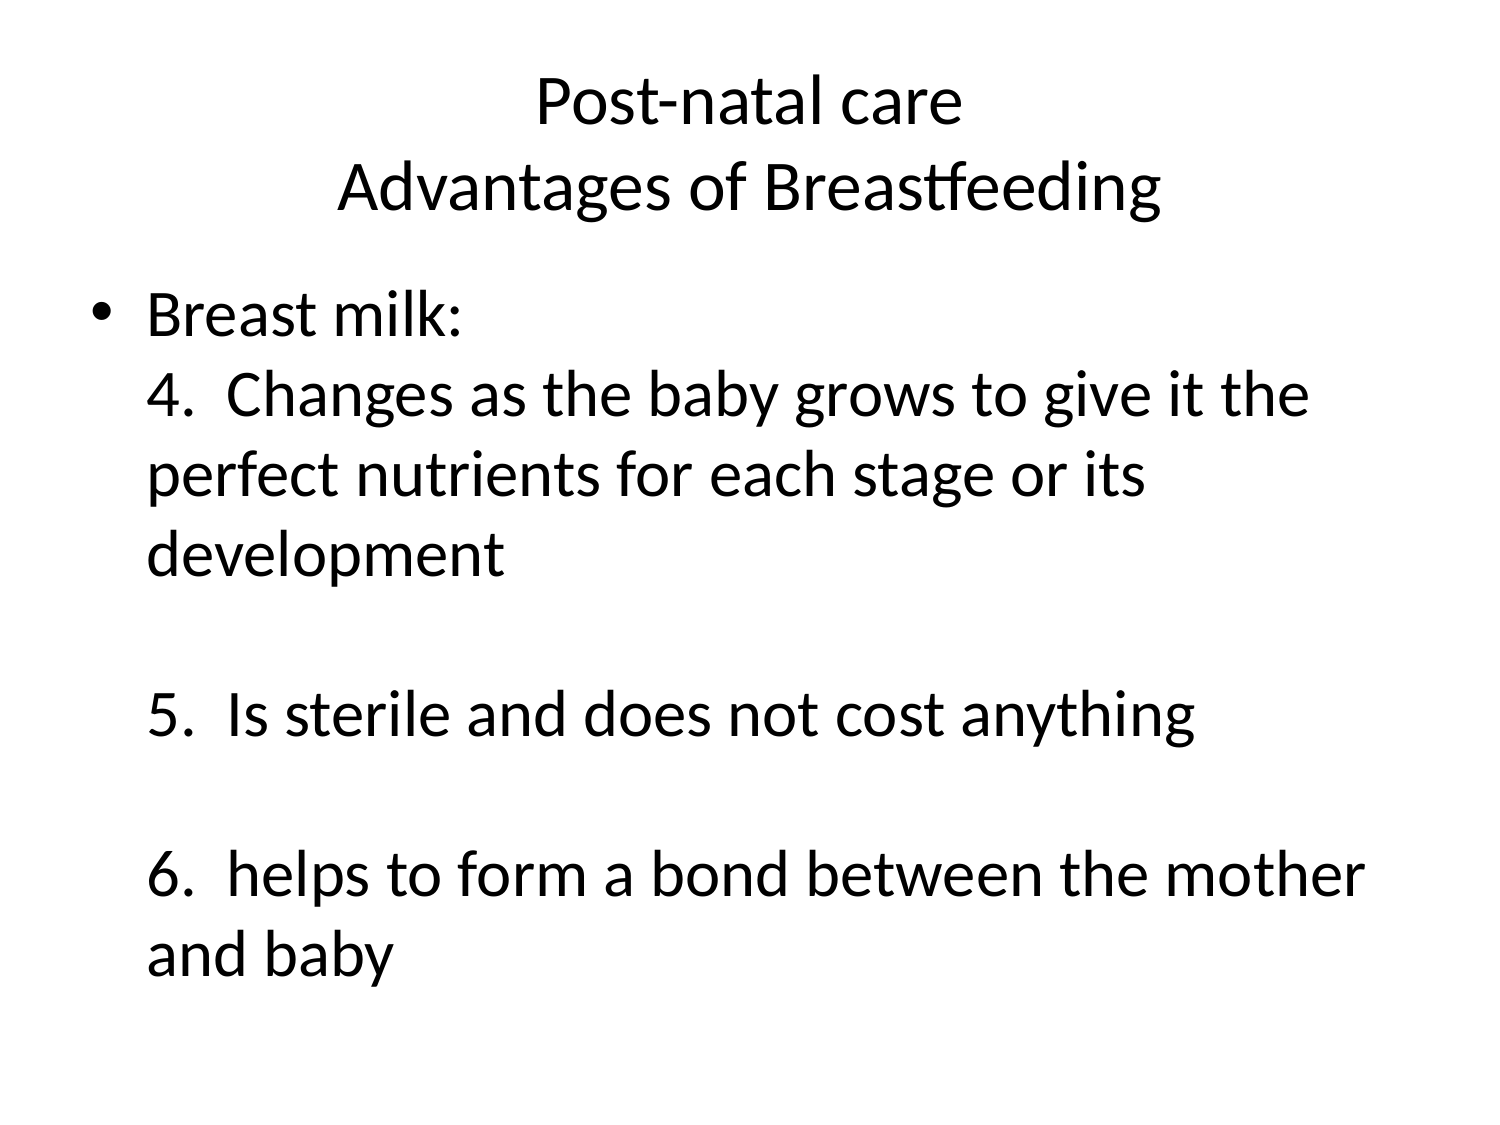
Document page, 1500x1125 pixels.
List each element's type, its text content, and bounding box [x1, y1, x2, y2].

list Breast milk: 4. Changes as the baby grows to give it the perfect nutrients for each stage or its development 5. Is sterile and does not cost anything 6. helps to form a bond between the mother and baby [75, 262, 1425, 1063]
title Post-natal care Advantages of Breastfeeding [75, 45, 1425, 233]
